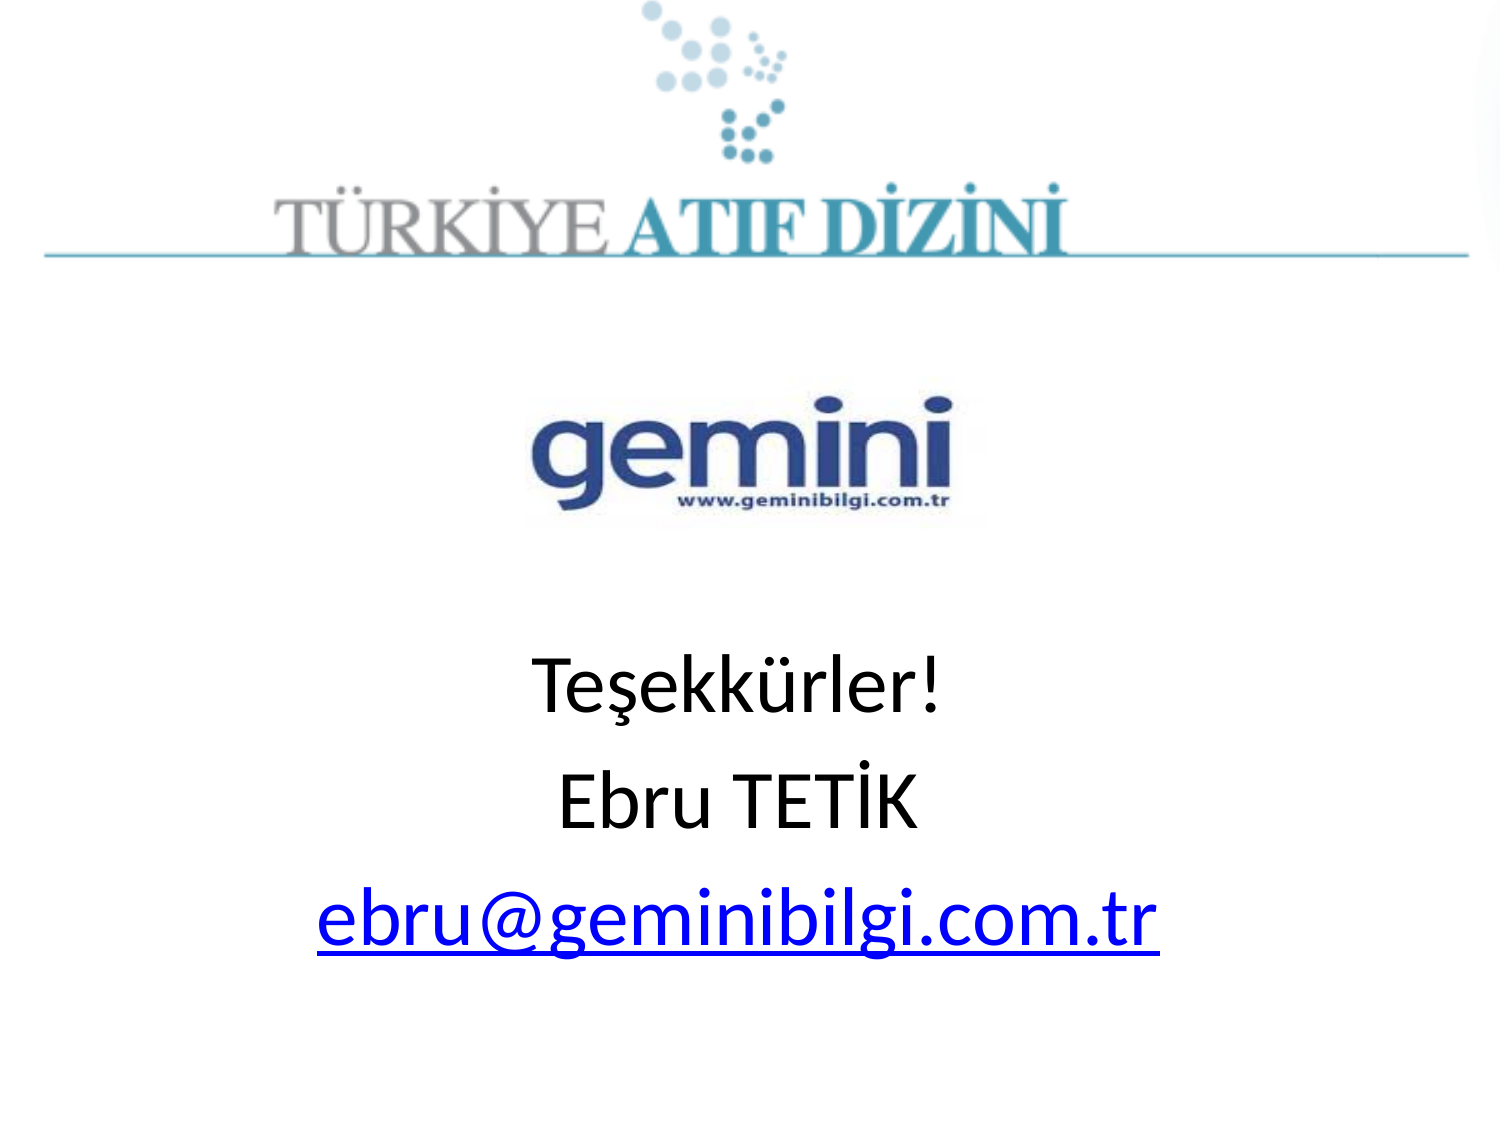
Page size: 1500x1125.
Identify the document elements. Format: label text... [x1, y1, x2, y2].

subtitle Teşekkürler! Ebru TETİK ebru@geminibilgi.com.tr [159, 621, 1317, 1059]
picture [0, 0, 1500, 630]
